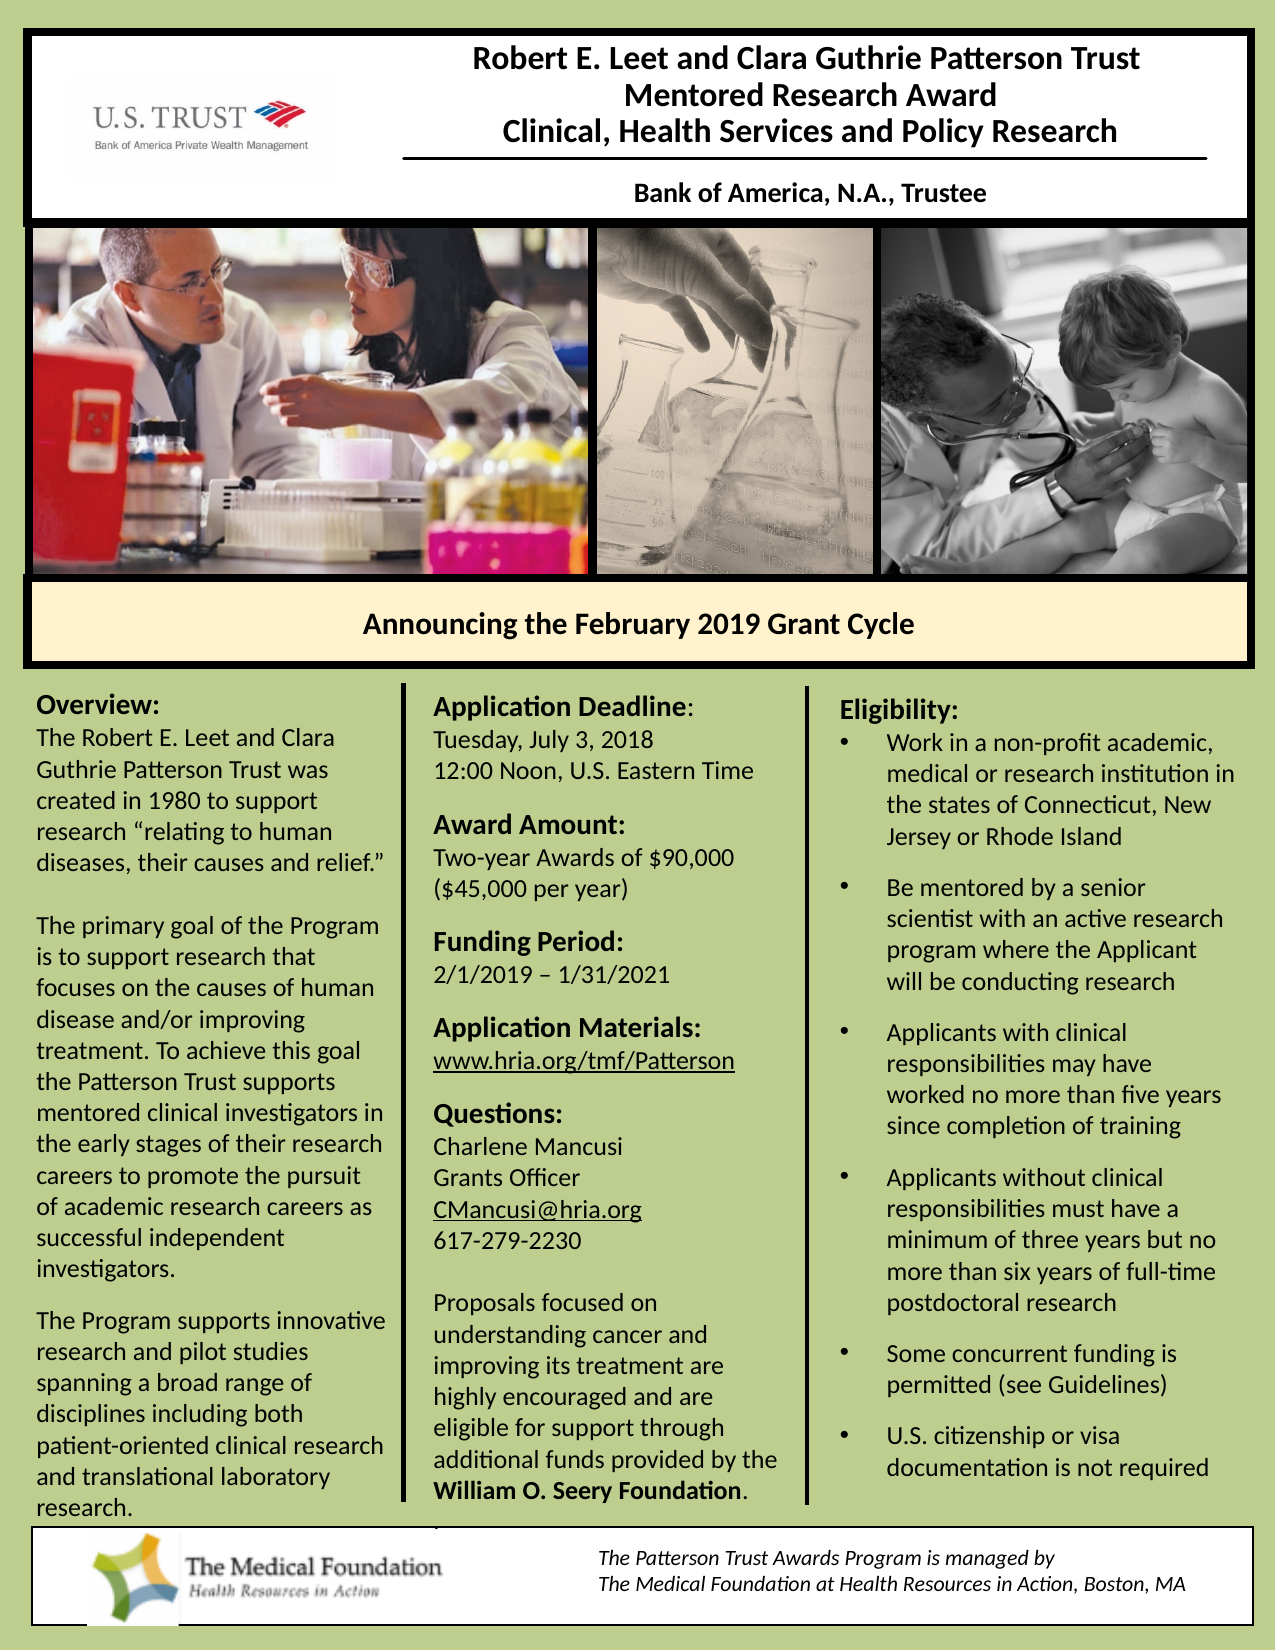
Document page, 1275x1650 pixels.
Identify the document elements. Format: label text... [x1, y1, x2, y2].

text_box Announcing the February 2019 Grant Cycle [27, 578, 1251, 665]
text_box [873, 228, 1248, 575]
text_box Overview: The Robert E. Leet and Clara Guthrie Patterson Trust was created in 1980 to support research “relating to human diseases, their causes and relief.” The primary goal of the Program is to support research that focuses on the causes of human disease and/or improving treatment. To achieve this goal the Patterson Trust supports mentored clinical investigators in the early stages of their research careers to promote the pursuit of academic research careers as successful independent investigators. The Program supports innovative research and pilot studies spanning a broad range of disciplines including both patient-oriented clinical research and translational laboratory research. [21, 678, 404, 1581]
text_box [31, 1581, 87, 1626]
picture [597, 227, 873, 578]
title Robert E. Leet and Clara Guthrie Patterson Trust Mentored Research Award Clinical, Health Services and Policy Research Bank of America, N.A., Trustee [337, 32, 1275, 240]
picture [32, 227, 589, 576]
text_box [404, 1526, 418, 1532]
text_box [26, 31, 1252, 220]
text_box Application Deadline: Tuesday, July 3, 2018 12:00 Noon, U.S. Eastern Time Award Amount: Two-year Awards of $90,000 ($45,000 per year) Funding Period: 2/1/2019 – 1/31/2021 Application Materials: www.hria.org/tmf/Patterson Questions: Charlene Mancusi Grants Officer CMancusi@hria.org 617-279-2230 Proposals focused on understanding cancer and improving its treatment are highly encouraged and are eligible for support through additional funds provided by the William O. Seery Foundation. . [418, 680, 801, 1572]
text_box The Patterson Trust Awards Program is managed by The Medical Foundation at Health Resources in Action, Boston, MA [583, 1536, 1275, 1604]
text_box [801, 1526, 824, 1536]
text_box [457, 1572, 1254, 1626]
picture [69, 74, 336, 179]
text_box Eligibility: Work in a non-profit academic, medical or research institution in the states of Connecticut, New Jersey or Rhode Island Be mentored by a senior scientist with an active research program where the Applicant will be conducting research Applicants with clinical responsibilities may have worked no more than five years since completion of training Applicants without clinical responsibilities must have a minimum of three years but no more than six years of full-time postdoctoral research Some concurrent funding is permitted (see Guidelines) U.S. citizenship or visa documentation is not required [824, 683, 1251, 1552]
picture [87, 1532, 457, 1626]
